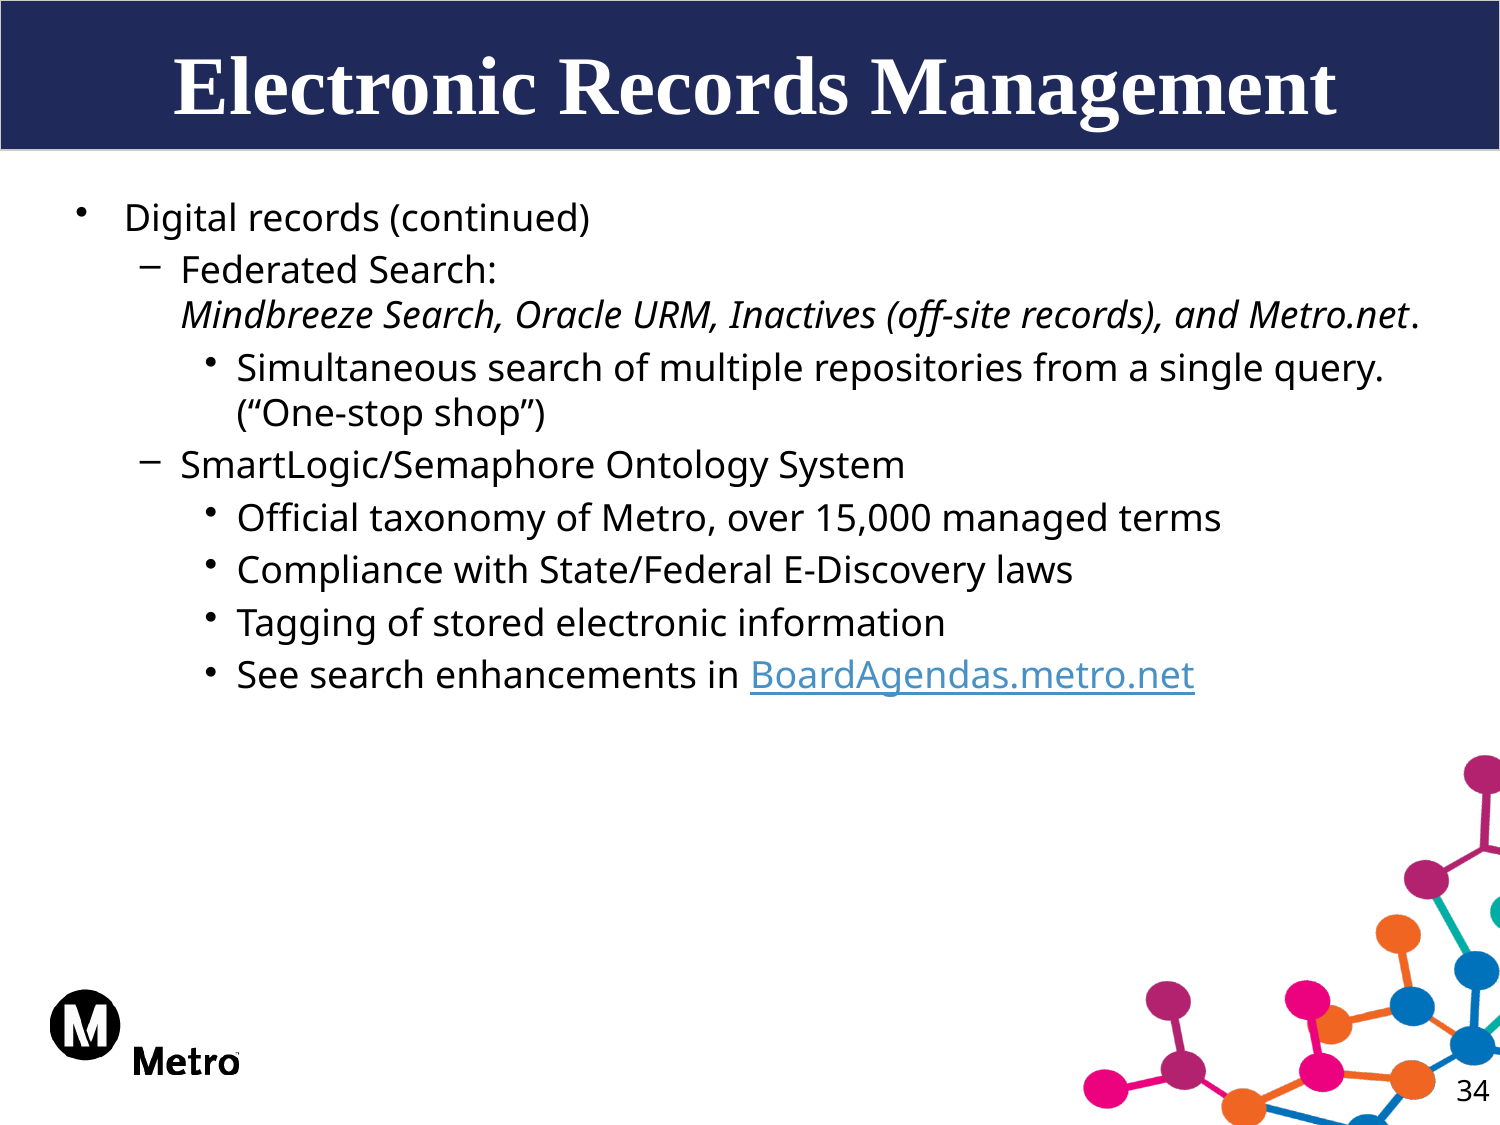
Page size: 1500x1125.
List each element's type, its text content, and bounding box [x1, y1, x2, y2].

picture [50, 989, 239, 1075]
list Digital records (continued) Federated Search: Mindbreeze Search, Oracle URM, Inactives (off-site records), and Metro.net. Simultaneous search of multiple repositories from a single query. (“One-stop shop”) SmartLogic/Semaphore Ontology System Official taxonomy of Metro, over 15,000 managed terms Compliance with State/Federal E-Discovery laws Tagging of stored electronic information See search enhancements in BoardAgendas.metro.net [62, 187, 1450, 1056]
title Electronic Records Management [62, 24, 1450, 138]
